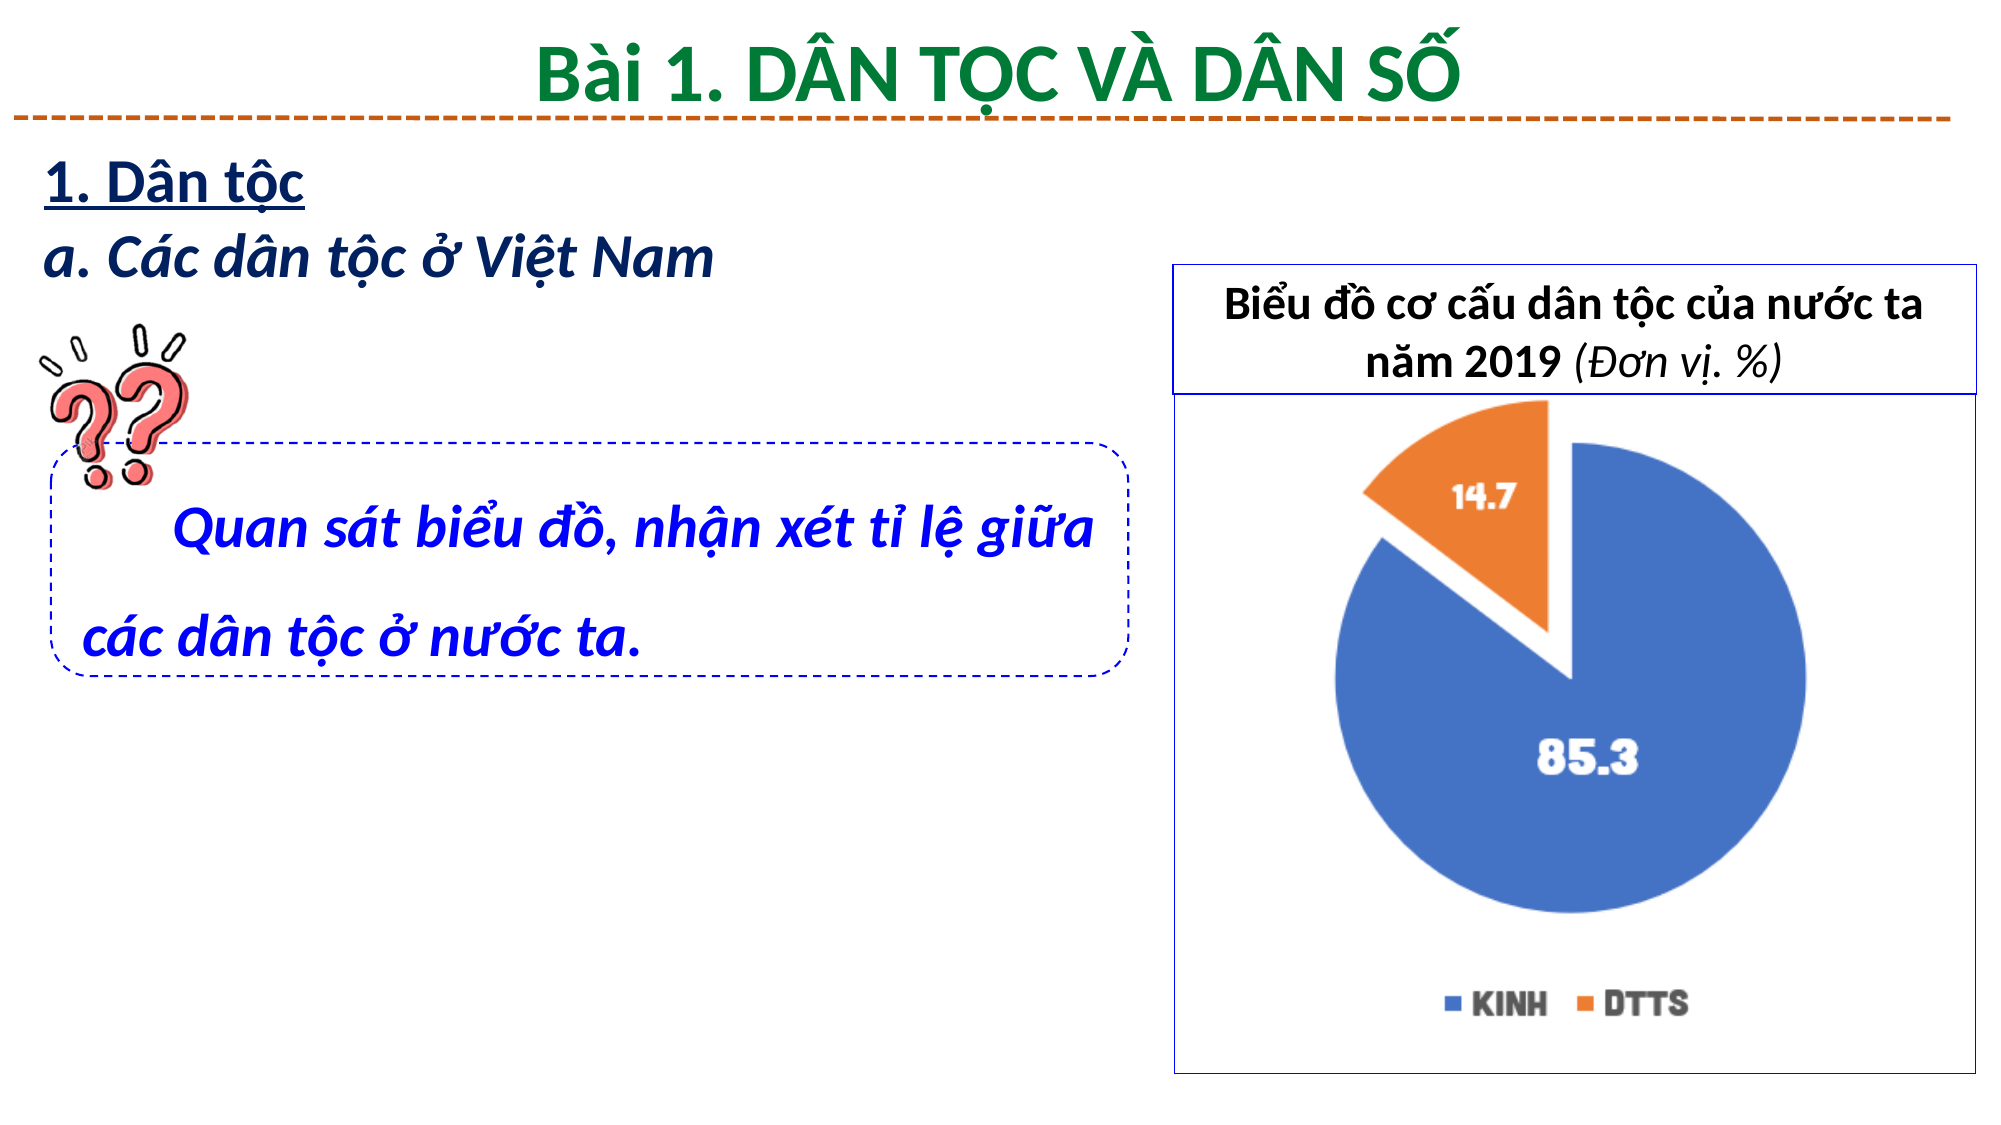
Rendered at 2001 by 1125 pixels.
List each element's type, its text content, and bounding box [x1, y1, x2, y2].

text_box Bài 1. DÂN TỘC VÀ DÂN SỐ [37, 10, 1960, 126]
picture [32, 315, 197, 494]
picture [1174, 265, 1976, 1074]
text_box Quan sát biểu đồ, nhận xét tỉ lệ giữa các dân tộc ở nước ta. [49, 441, 1130, 678]
text_box 1. Dân tộc a. Các dân tộc ở Việt Nam [28, 132, 1230, 297]
